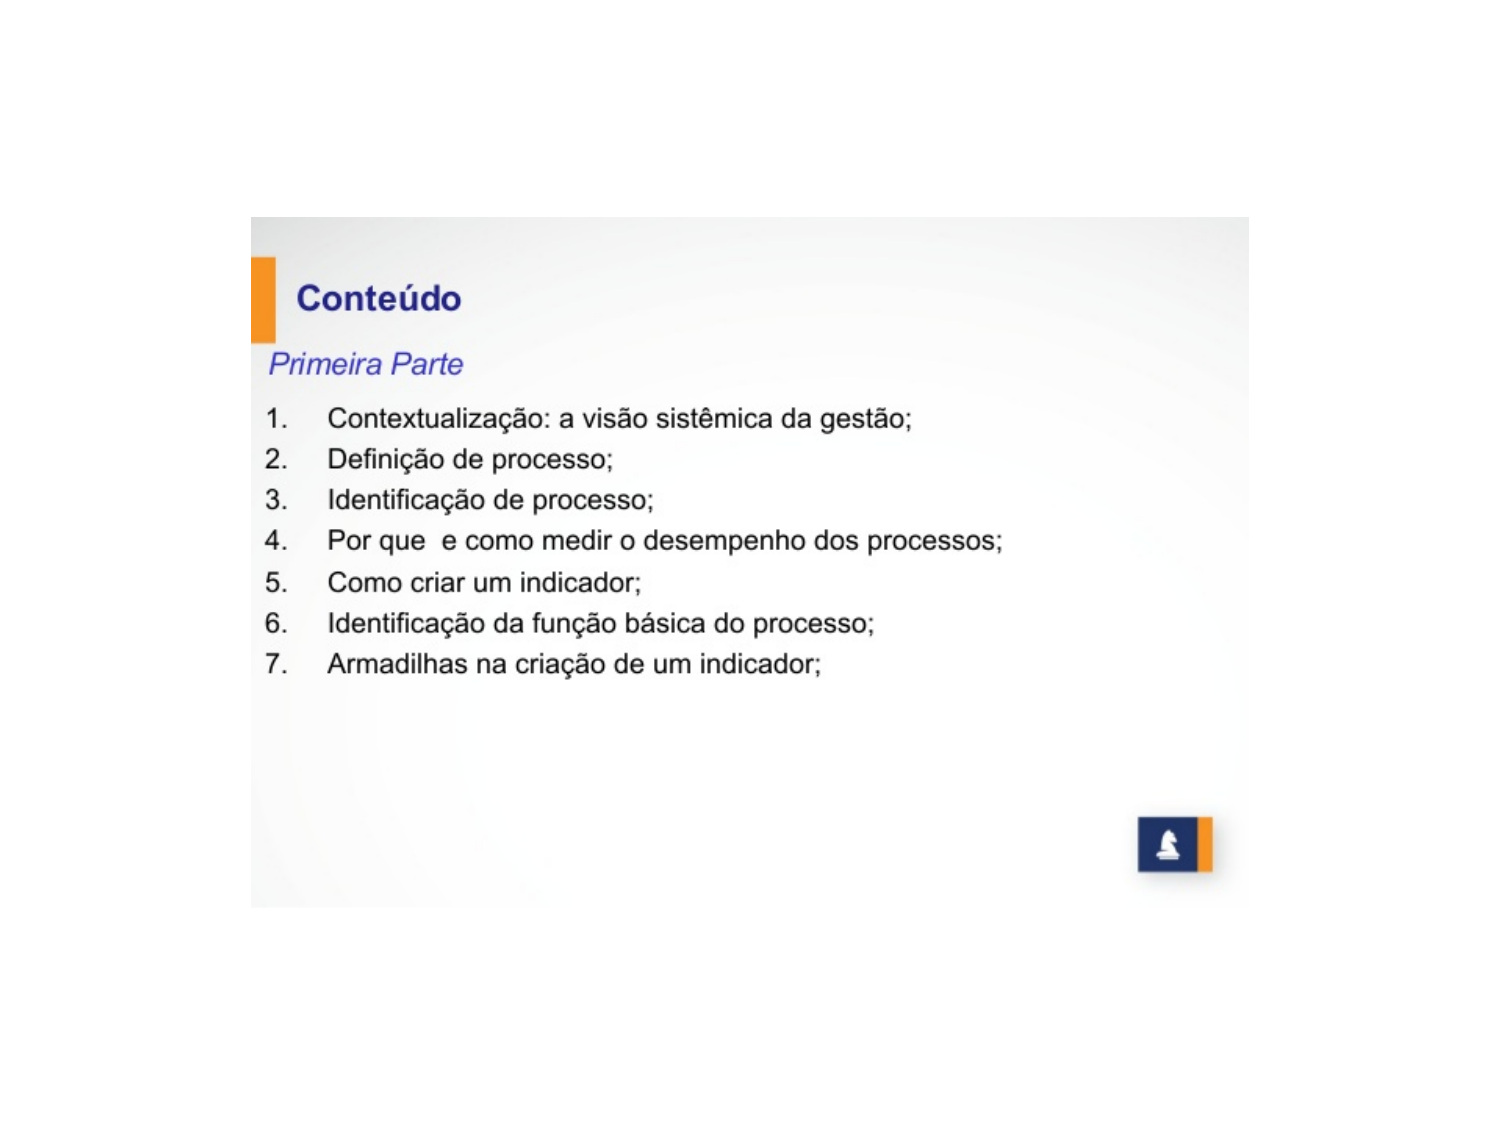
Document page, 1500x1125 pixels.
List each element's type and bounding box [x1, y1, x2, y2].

picture [251, 216, 1249, 909]
